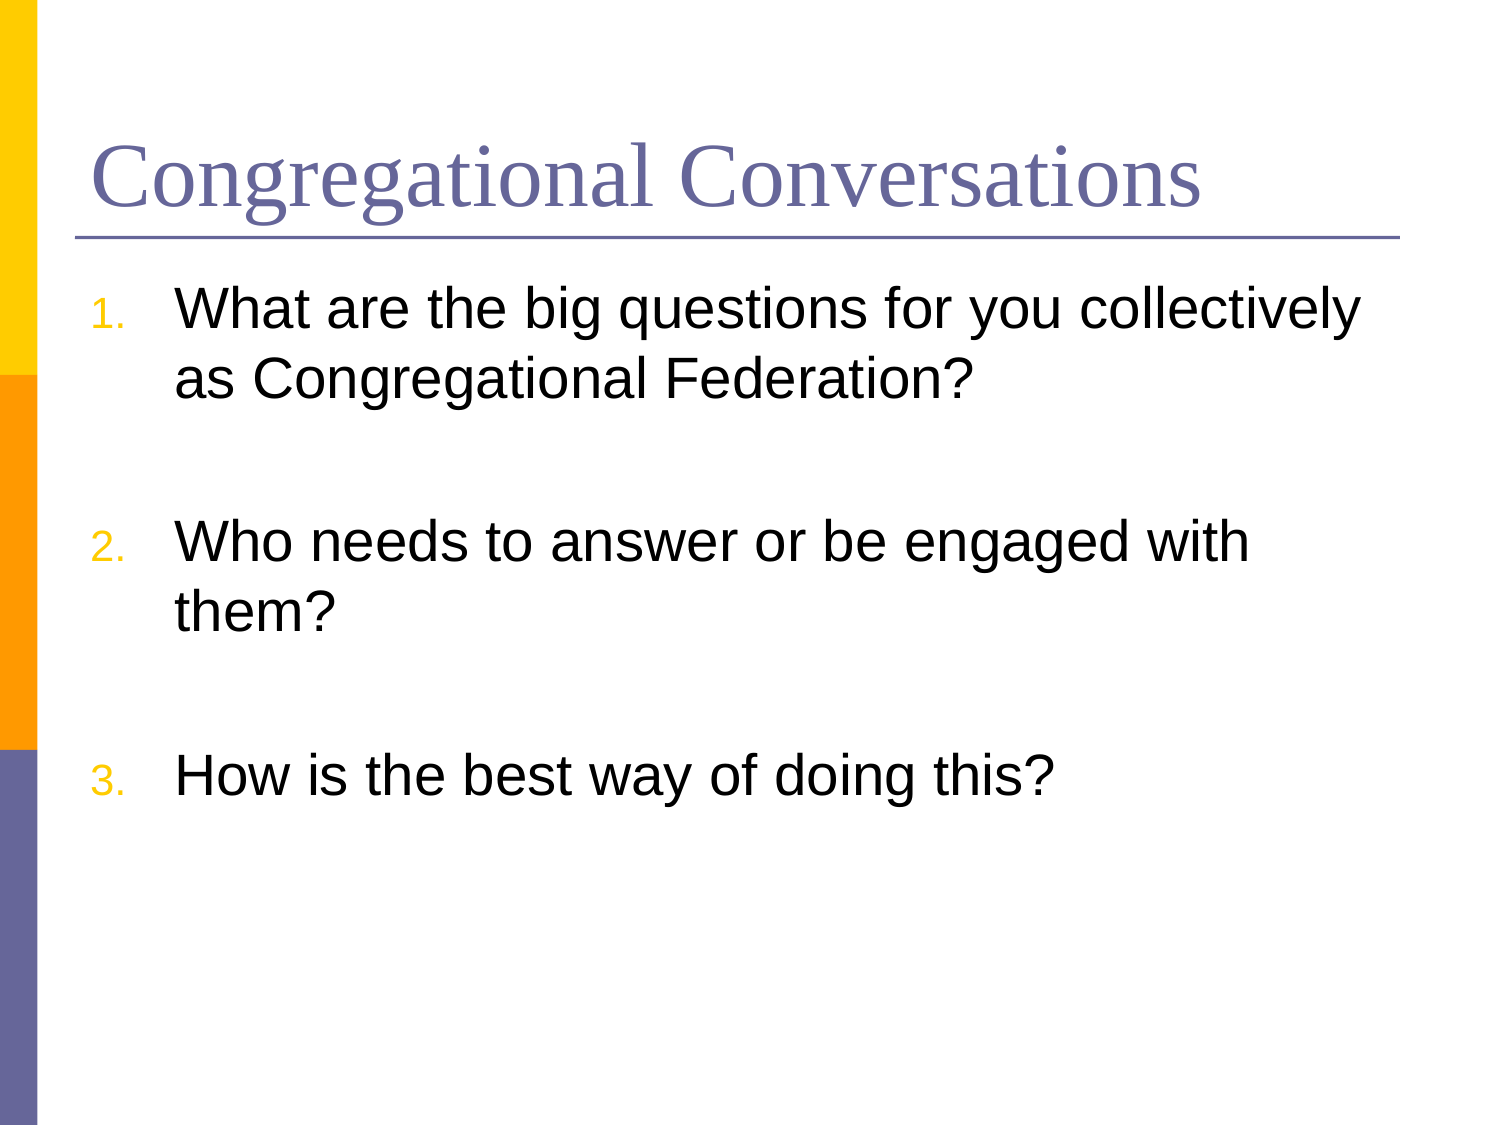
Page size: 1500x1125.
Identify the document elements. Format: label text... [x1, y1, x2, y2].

list What are the big questions for you collectively as Congregational Federation? Who needs to answer or be engaged with them? How is the best way of doing this? [75, 262, 1425, 1006]
title Congregational Conversations [75, 45, 1425, 233]
